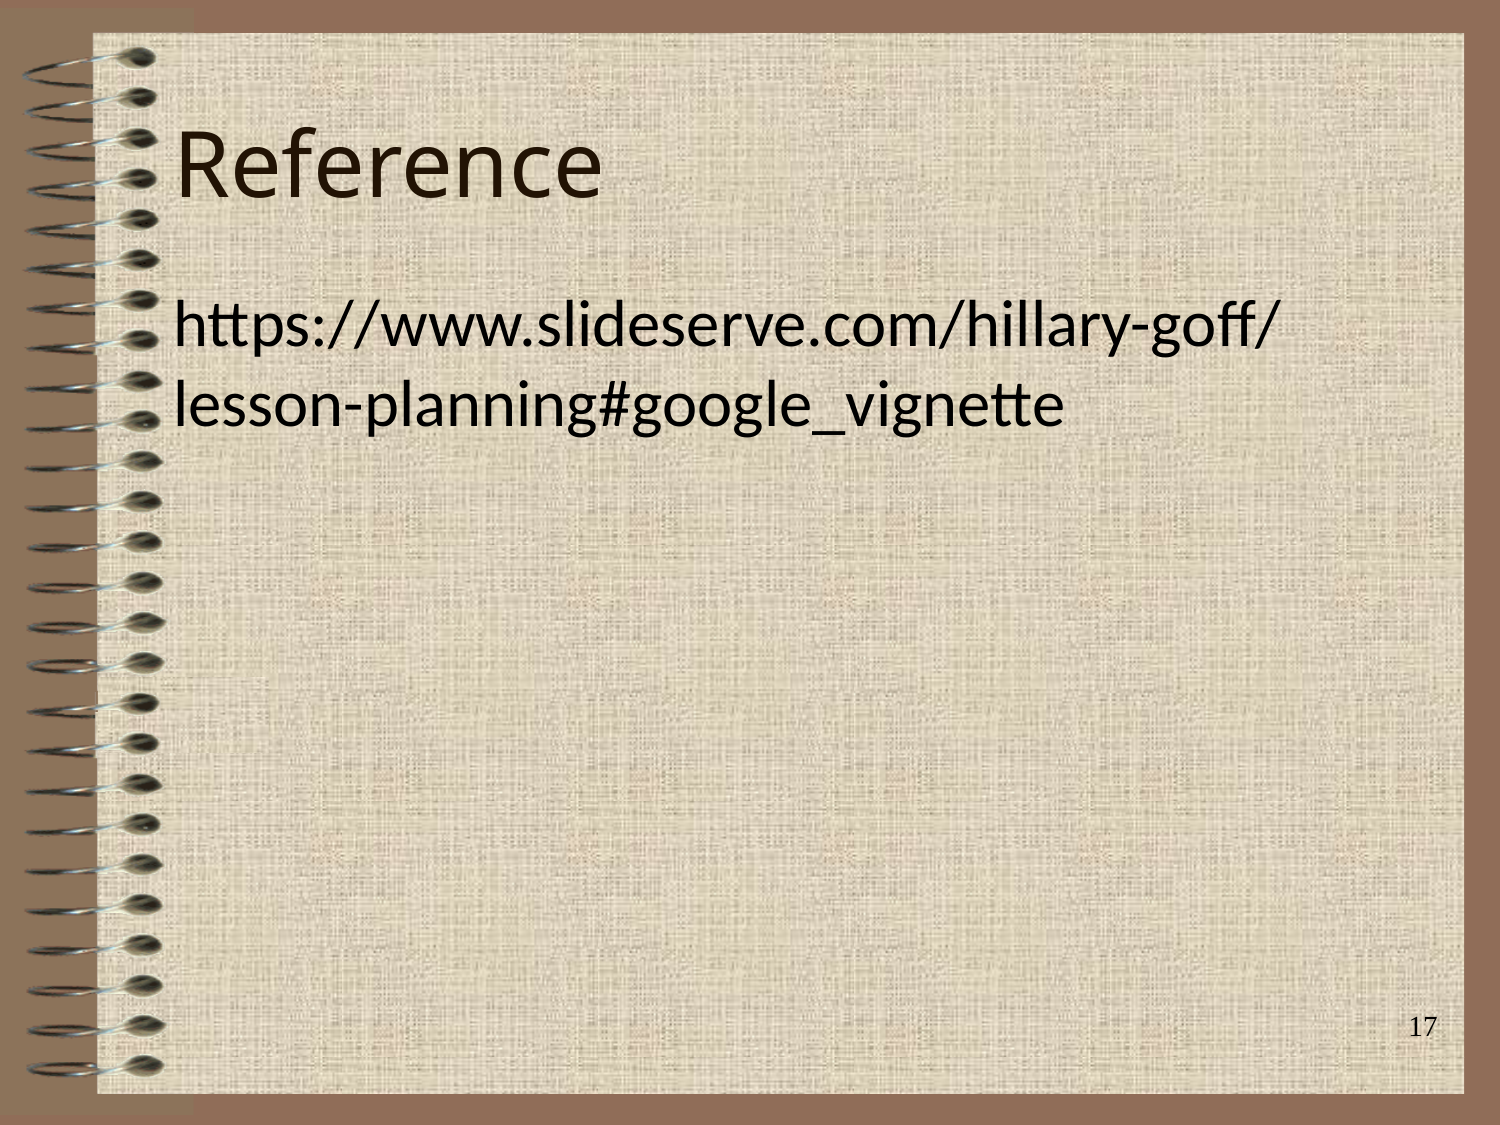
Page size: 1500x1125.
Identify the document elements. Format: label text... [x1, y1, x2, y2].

title Reference [158, 66, 721, 256]
picture [0, 8, 1465, 1115]
slide_number 17 [1140, 999, 1453, 1075]
subtitle https://www.slideserve.com/hillary-goff/lesson-planning#google_vignette [158, 271, 1397, 496]
